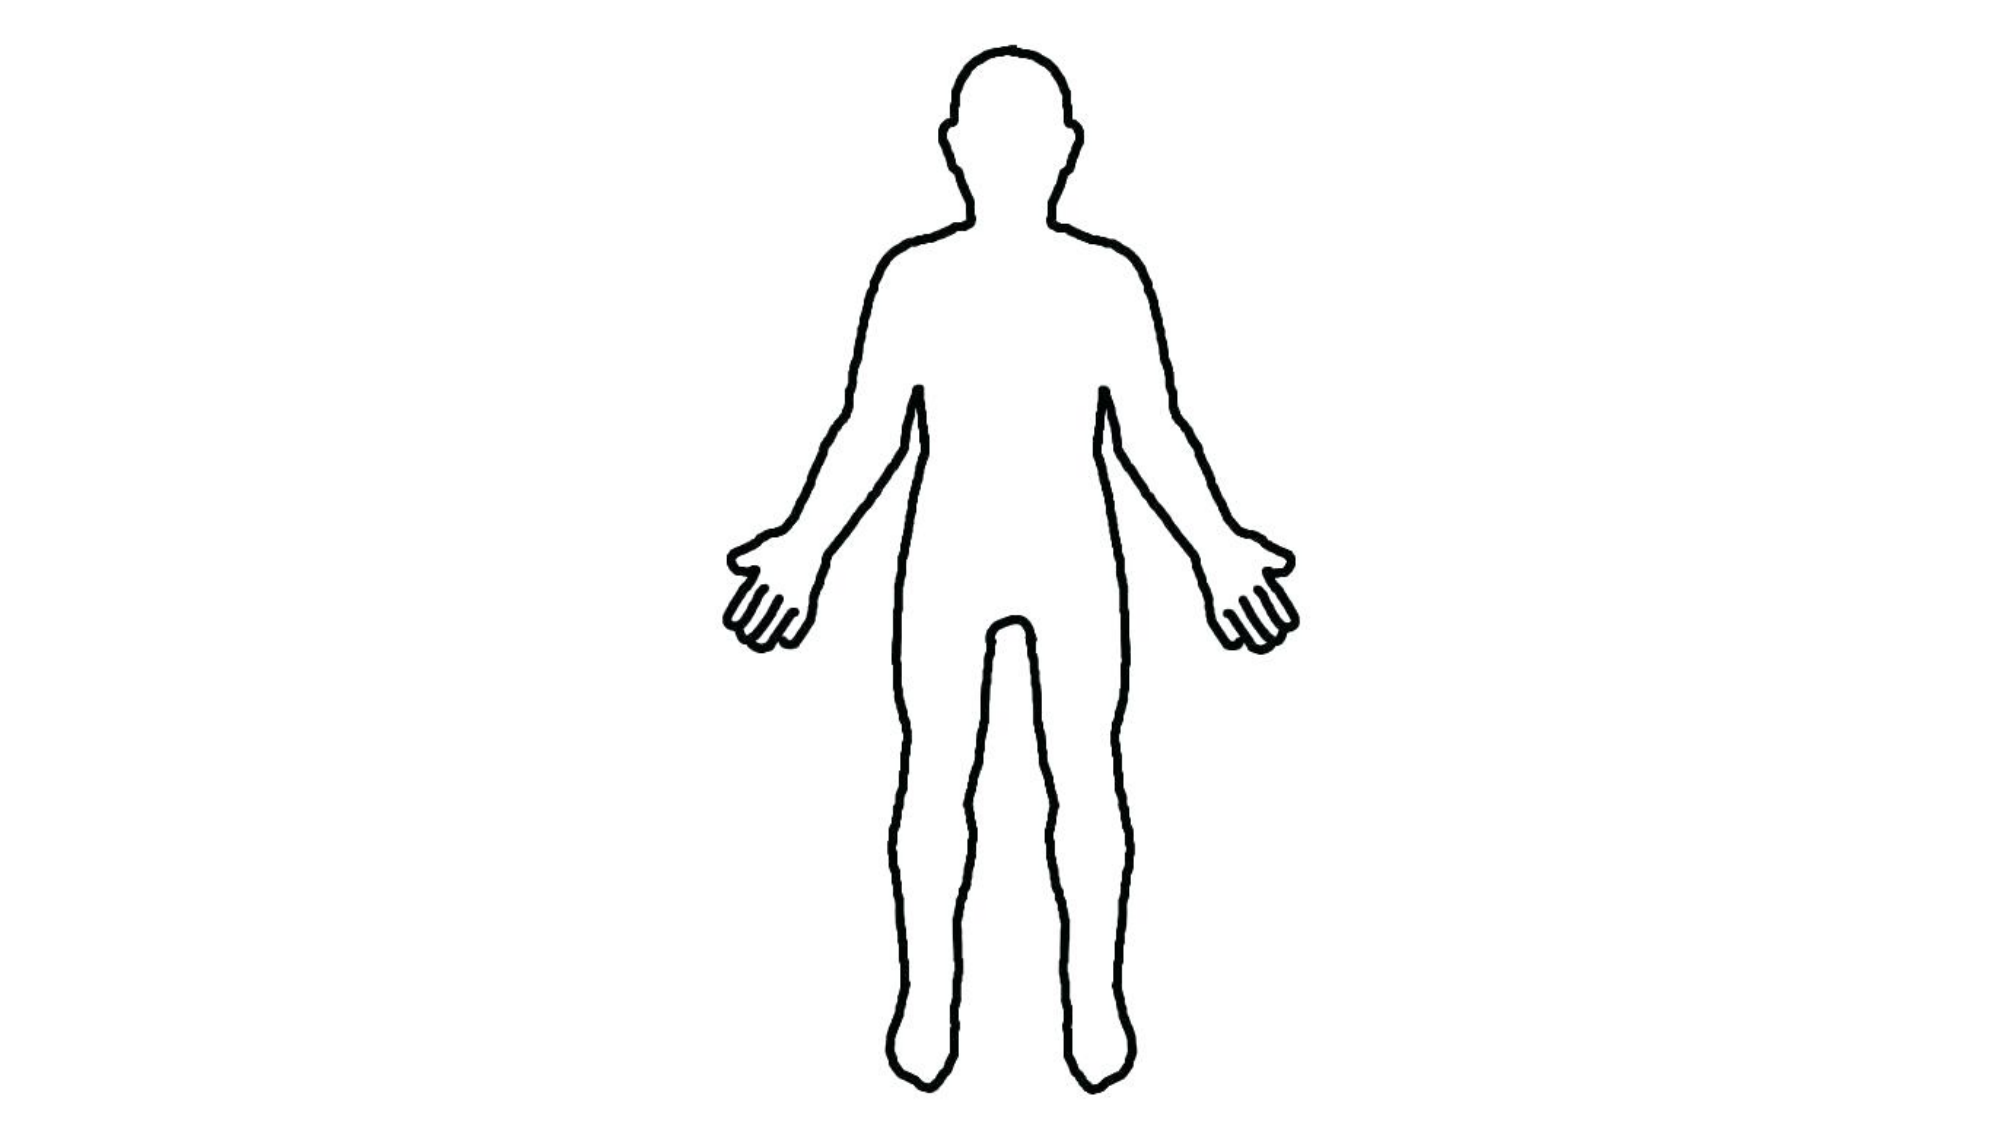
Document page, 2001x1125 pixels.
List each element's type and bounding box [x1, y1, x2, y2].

picture [587, 31, 1427, 1108]
